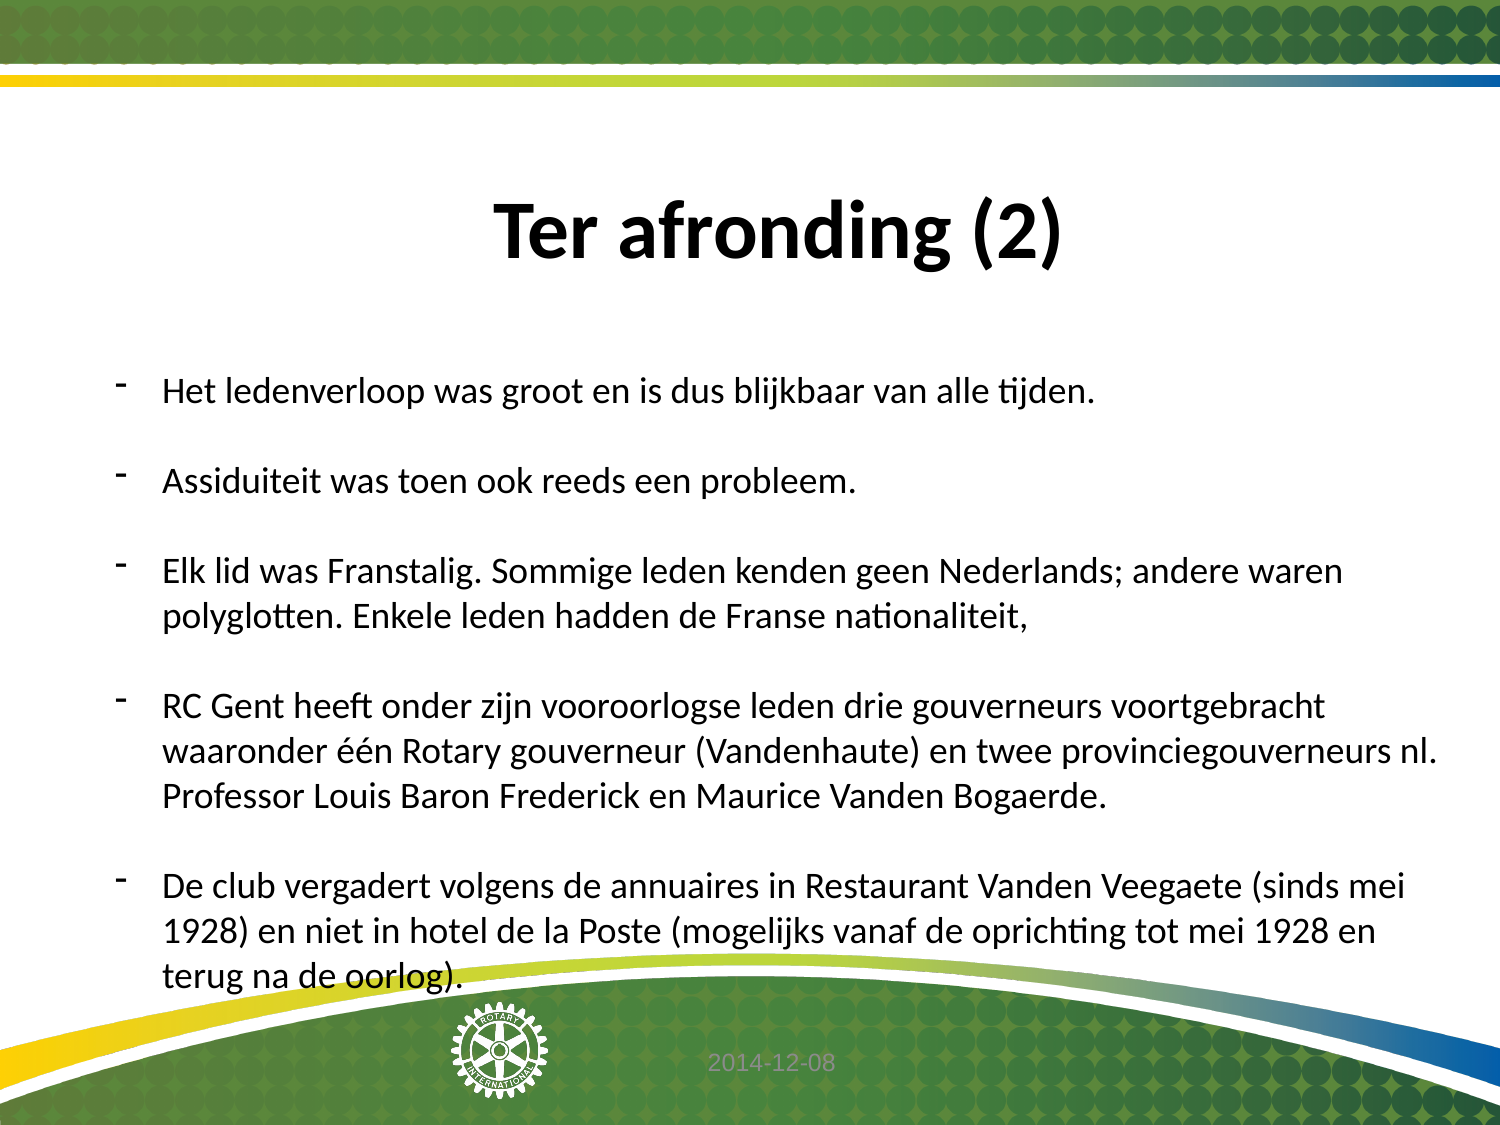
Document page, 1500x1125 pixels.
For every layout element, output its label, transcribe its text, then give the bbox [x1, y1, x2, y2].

picture [0, 0, 1500, 1125]
text_box Ter afronding (2) Het ledenverloop was groot en is dus blijkbaar van alle tijden. Assiduiteit was toen ook reeds een probleem. Elk lid was Franstalig. Sommige leden kenden geen Nederlands; andere waren polyglotten. Enkele leden hadden de Franse nationaliteit, RC Gent heeft onder zijn vooroorlogse leden drie gouverneurs voortgebracht waaronder één Rotary gouverneur (Vandenhaute) en twee provinciegouverneurs nl. Professor Louis Baron Frederick en Maurice Vanden Bogaerde. De club vergadert volgens de annuaires in Restaurant Vanden Veegaete (sinds mei 1928) en niet in hotel de la Poste (mogelijks vanaf de oprichting tot mei 1928 en terug na de oorlog). [100, 123, 1459, 1048]
footer 2014-12-08 [21, 1028, 1500, 1095]
